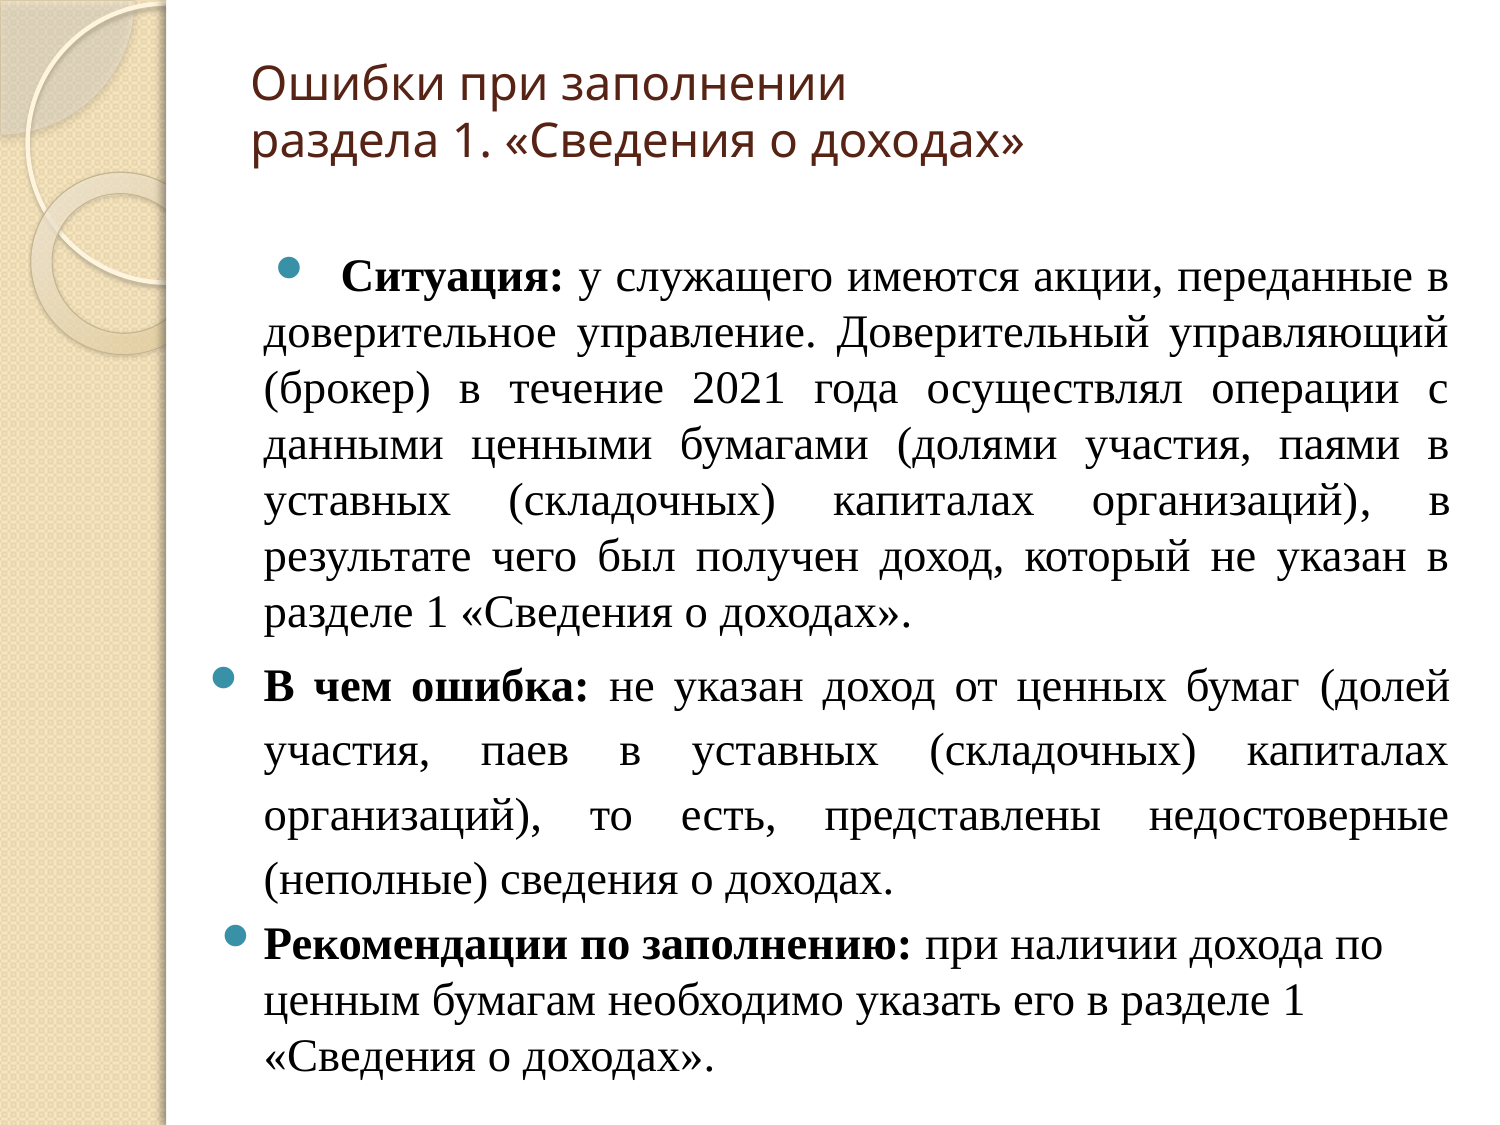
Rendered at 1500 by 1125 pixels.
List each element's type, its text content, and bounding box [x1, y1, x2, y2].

title Ошибки при заполнении раздела 1. «Сведения о доходах» [235, 45, 1466, 233]
list Ситуация: у служащего имеются акции, переданные в доверительное управление. Доверительный управляющий (брокер) в течение 2021 года осуществлял операции с данными ценными бумагами (долями участия, паями в уставных (складочных) капиталах организаций), в результате чего был получен доход, который не указан в разделе 1 «Сведения о доходах». В чем ошибка: не указан доход от ценных бумаг (долей участия, паев в уставных (складочных) капиталах организаций), то есть, представлены недостоверные (неполные) сведения о доходах. Рекомендации по заполнению: при наличии дохода по ценным бумагам необходимо указать его в разделе 1 «Сведения о доходах». [194, 237, 1466, 1106]
